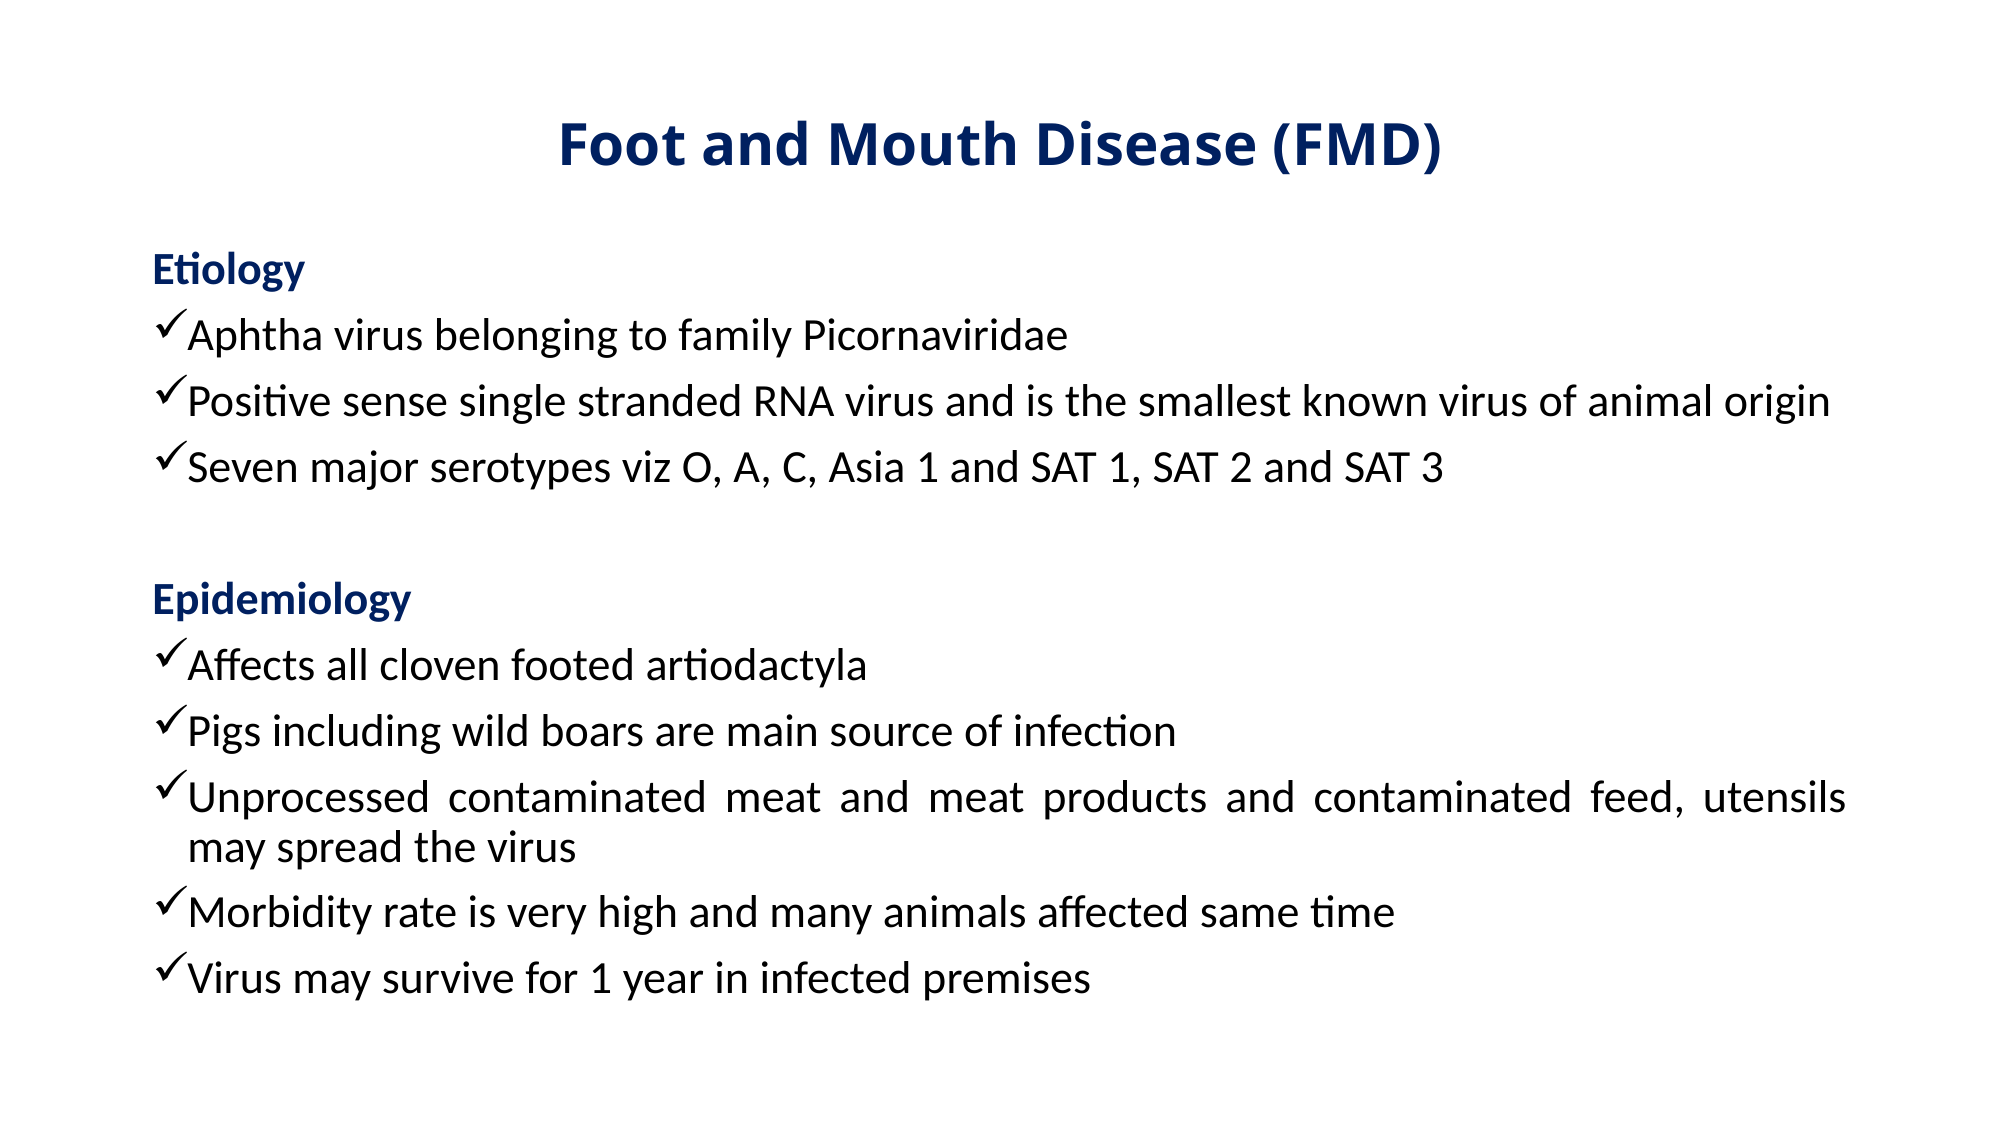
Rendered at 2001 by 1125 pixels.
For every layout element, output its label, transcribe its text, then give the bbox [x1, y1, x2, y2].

title Foot and Mouth Disease (FMD) [137, 37, 1863, 237]
list Etiology Aphtha virus belonging to family Picornaviridae Positive sense single stranded RNA virus and is the smallest known virus of animal origin Seven major serotypes viz O, A, C, Asia 1 and SAT 1, SAT 2 and SAT 3 Epidemiology Affects all cloven footed artiodactyla Pigs including wild boars are main source of infection Unprocessed contaminated meat and meat products and contaminated feed, utensils may spread the virus Morbidity rate is very high and many animals affected same time Virus may survive for 1 year in infected premises [137, 237, 1863, 1014]
